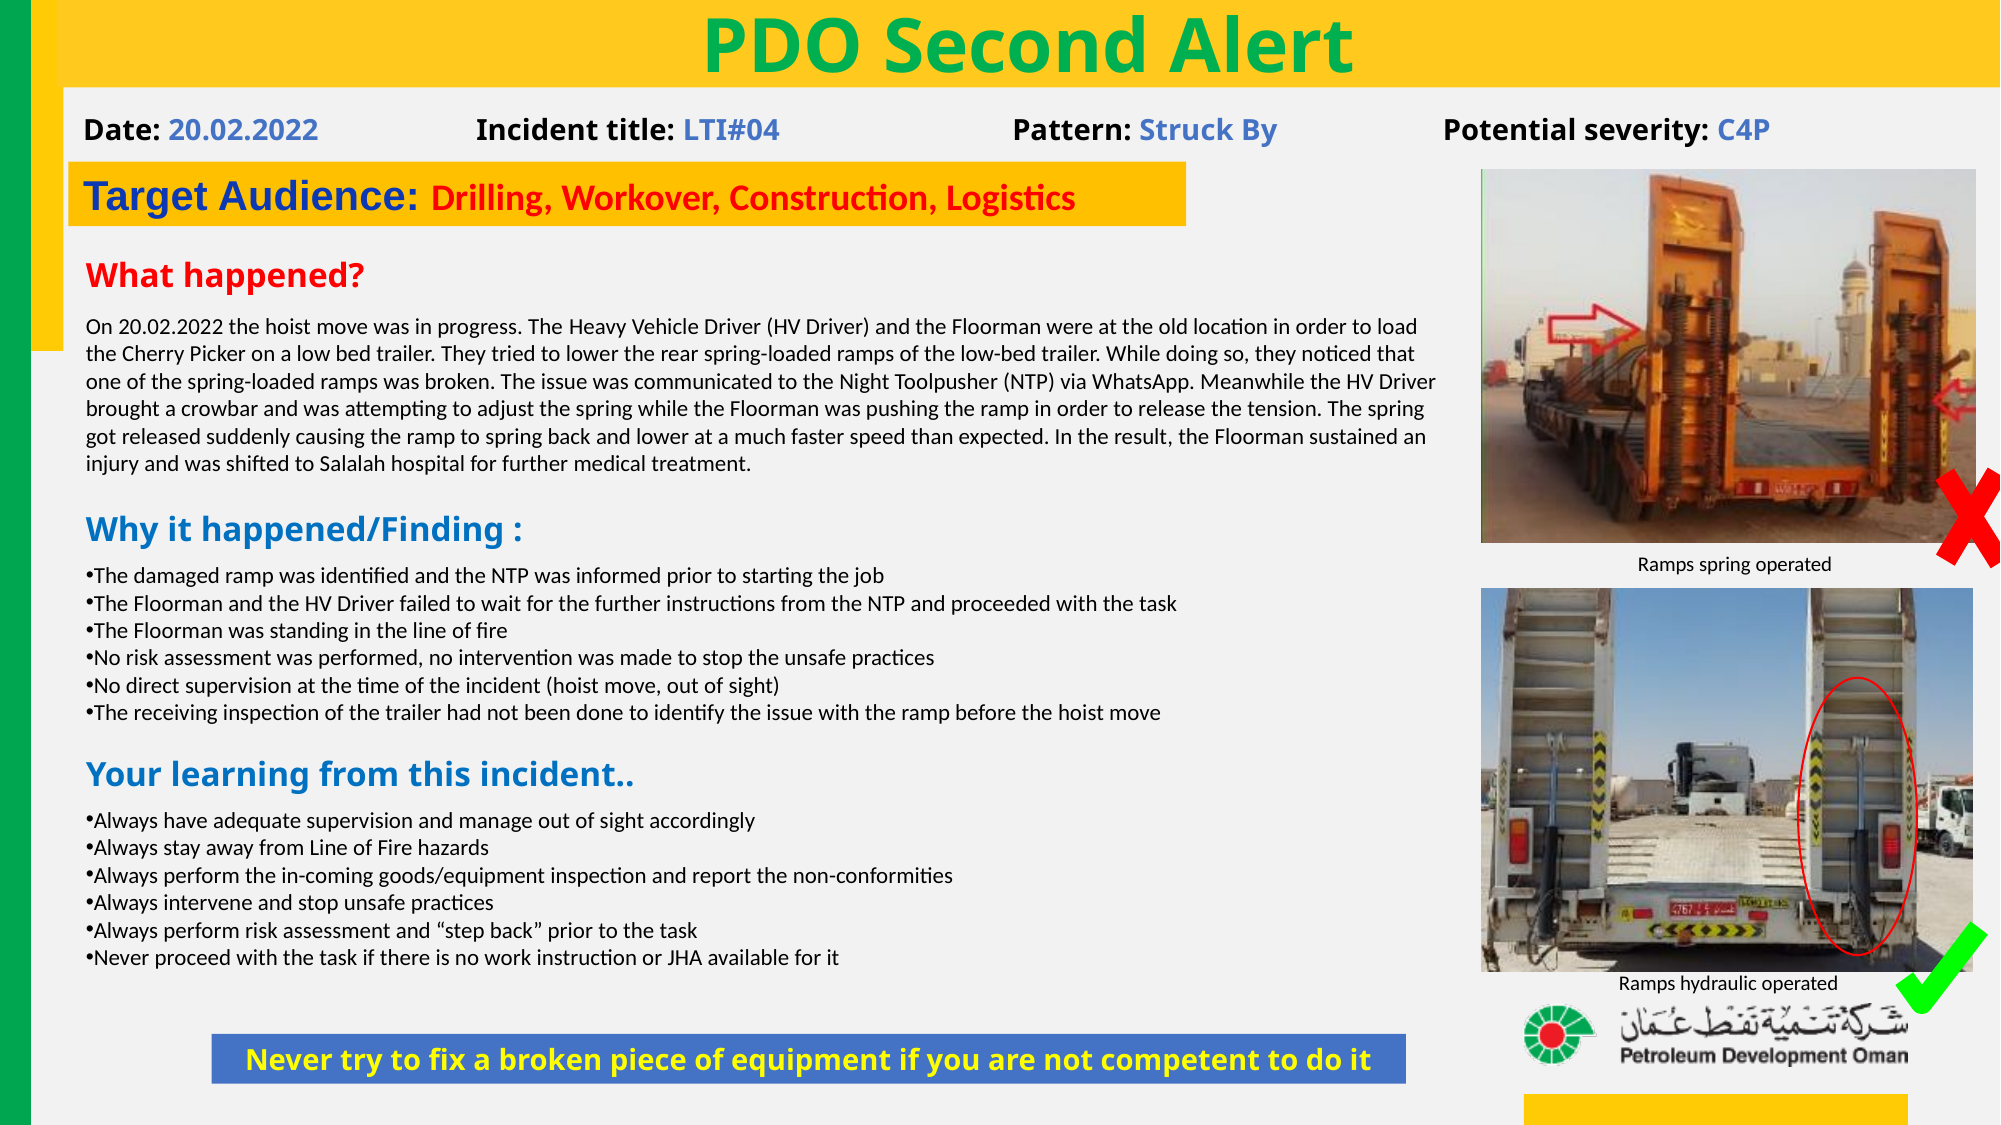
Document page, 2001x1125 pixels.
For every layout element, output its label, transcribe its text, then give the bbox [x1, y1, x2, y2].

text_box Ramps hydraulic operated [1604, 962, 2000, 1003]
text_box Date: 20.02.2022 Incident title: LTI#04 Pattern: Struck By Potential severity: C4P [68, 103, 1976, 154]
picture [1481, 169, 1976, 543]
text_box Ramps spring operated [1623, 543, 2000, 584]
picture [1523, 1003, 1908, 1067]
text_box Never try to fix a broken piece of equipment if you are not competent to do it [211, 1033, 1406, 1084]
text_box Target Audience: Drilling, Workover, Construction, Logistics [68, 161, 1187, 227]
text_box PDO Second Alert [56, 0, 2000, 88]
picture [1481, 588, 1981, 972]
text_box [1944, 473, 2000, 563]
text_box What happened? On 20.02.2022 the hoist move was in progress. The Heavy Vehicle Driver (HV Driver) and the Floorman were at the old location in order to load the Cherry Picker on a low bed trailer. They tried to lower the rear spring-loaded ramps of the low-bed trailer. While doing so, they noticed that one of the spring-loaded ramps was broken. The issue was communicated to the Night Toolpusher (NTP) via WhatsApp. Meanwhile the HV Driver brought a crowbar and was attempting to adjust the spring while the Floorman was pushing the ramp in order to release the tension. The spring got released suddenly causing the ramp to spring back and lower at a much faster speed than expected. In the result, the Floorman sustained an injury and was shifted to Salalah hospital for further medical treatment. Why it happened/Finding : The damaged ramp was identified and the NTP was informed prior to starting the job The Floorman and the HV Driver failed to wait for the further instructions from the NTP and proceeded with the task The Floorman was standing in the line of fire No risk assessment was performed, no intervention was made to stop the unsafe practices No direct supervision at the time of the incident (hoist move, out of sight) The receiving inspection of the trailer had not been done to identify the issue with the ramp before the hoist move Your learning from this incident.. Always have adequate supervision and manage out of sight accordingly Always stay away from Line of Fire hazards Always perform the in-coming goods/equipment inspection and report the non-conformities Always intervene and stop unsafe practices Always perform risk assessment and “step back” prior to the task Never proceed with the task if there is no work instruction or JHA available for it [71, 246, 1457, 978]
